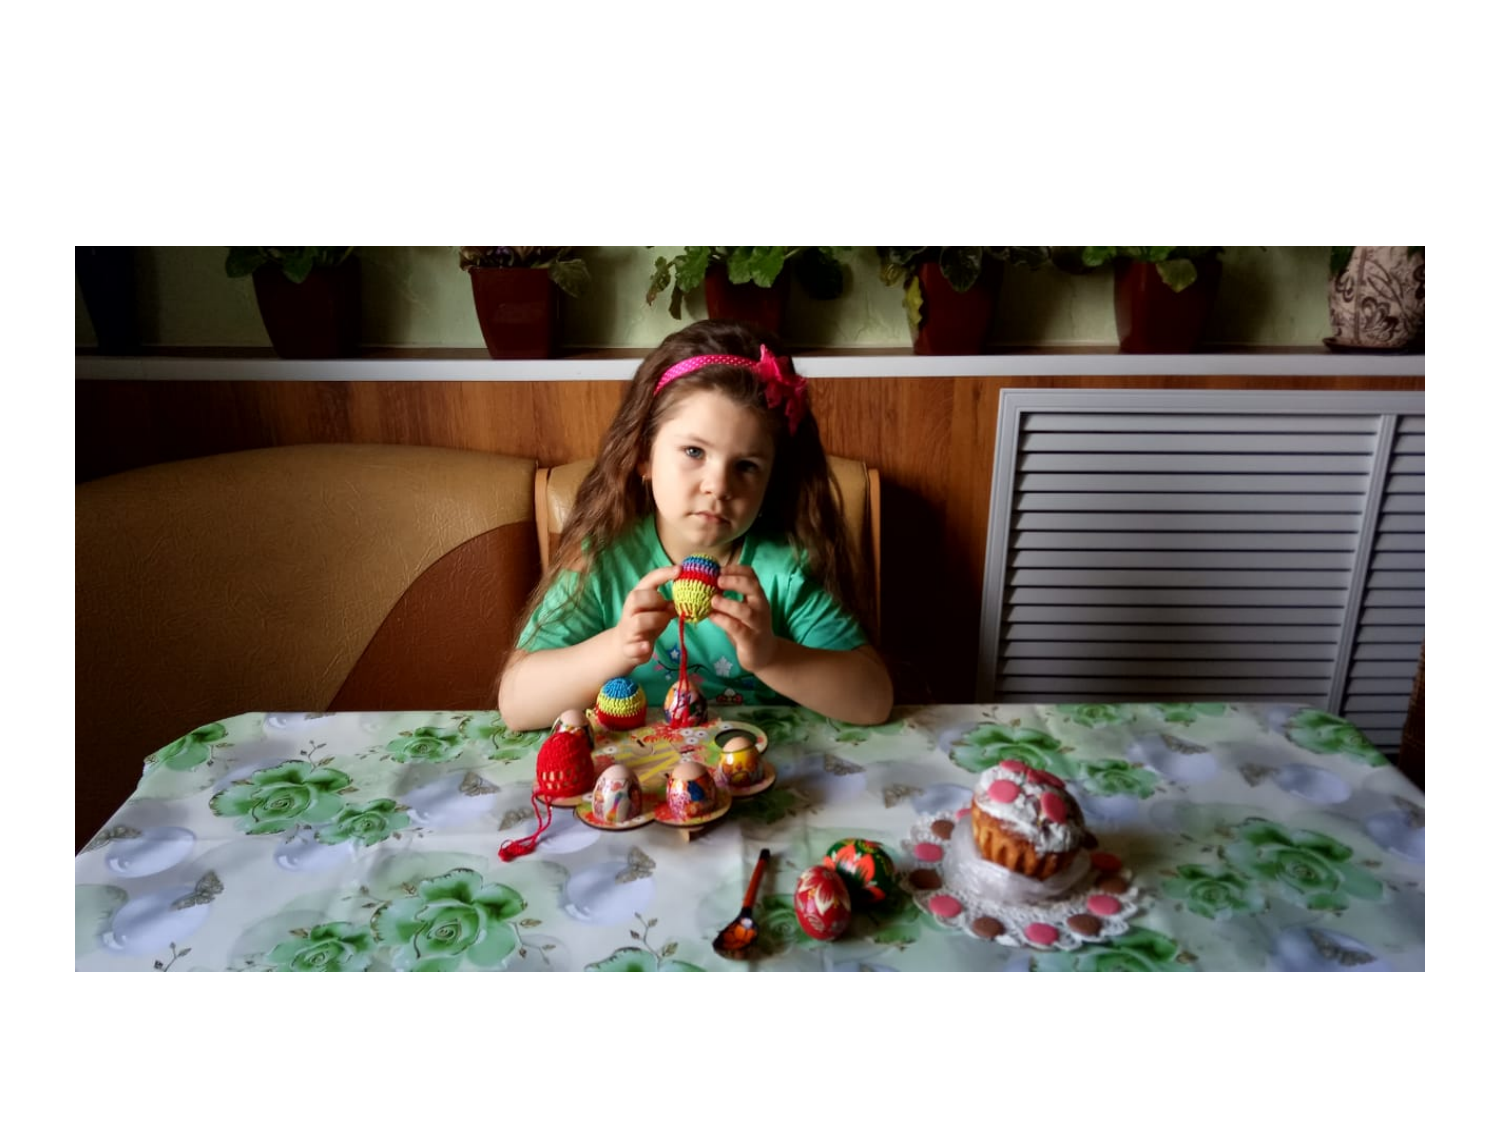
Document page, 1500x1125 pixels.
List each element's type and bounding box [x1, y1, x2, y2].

picture [74, 245, 1426, 972]
